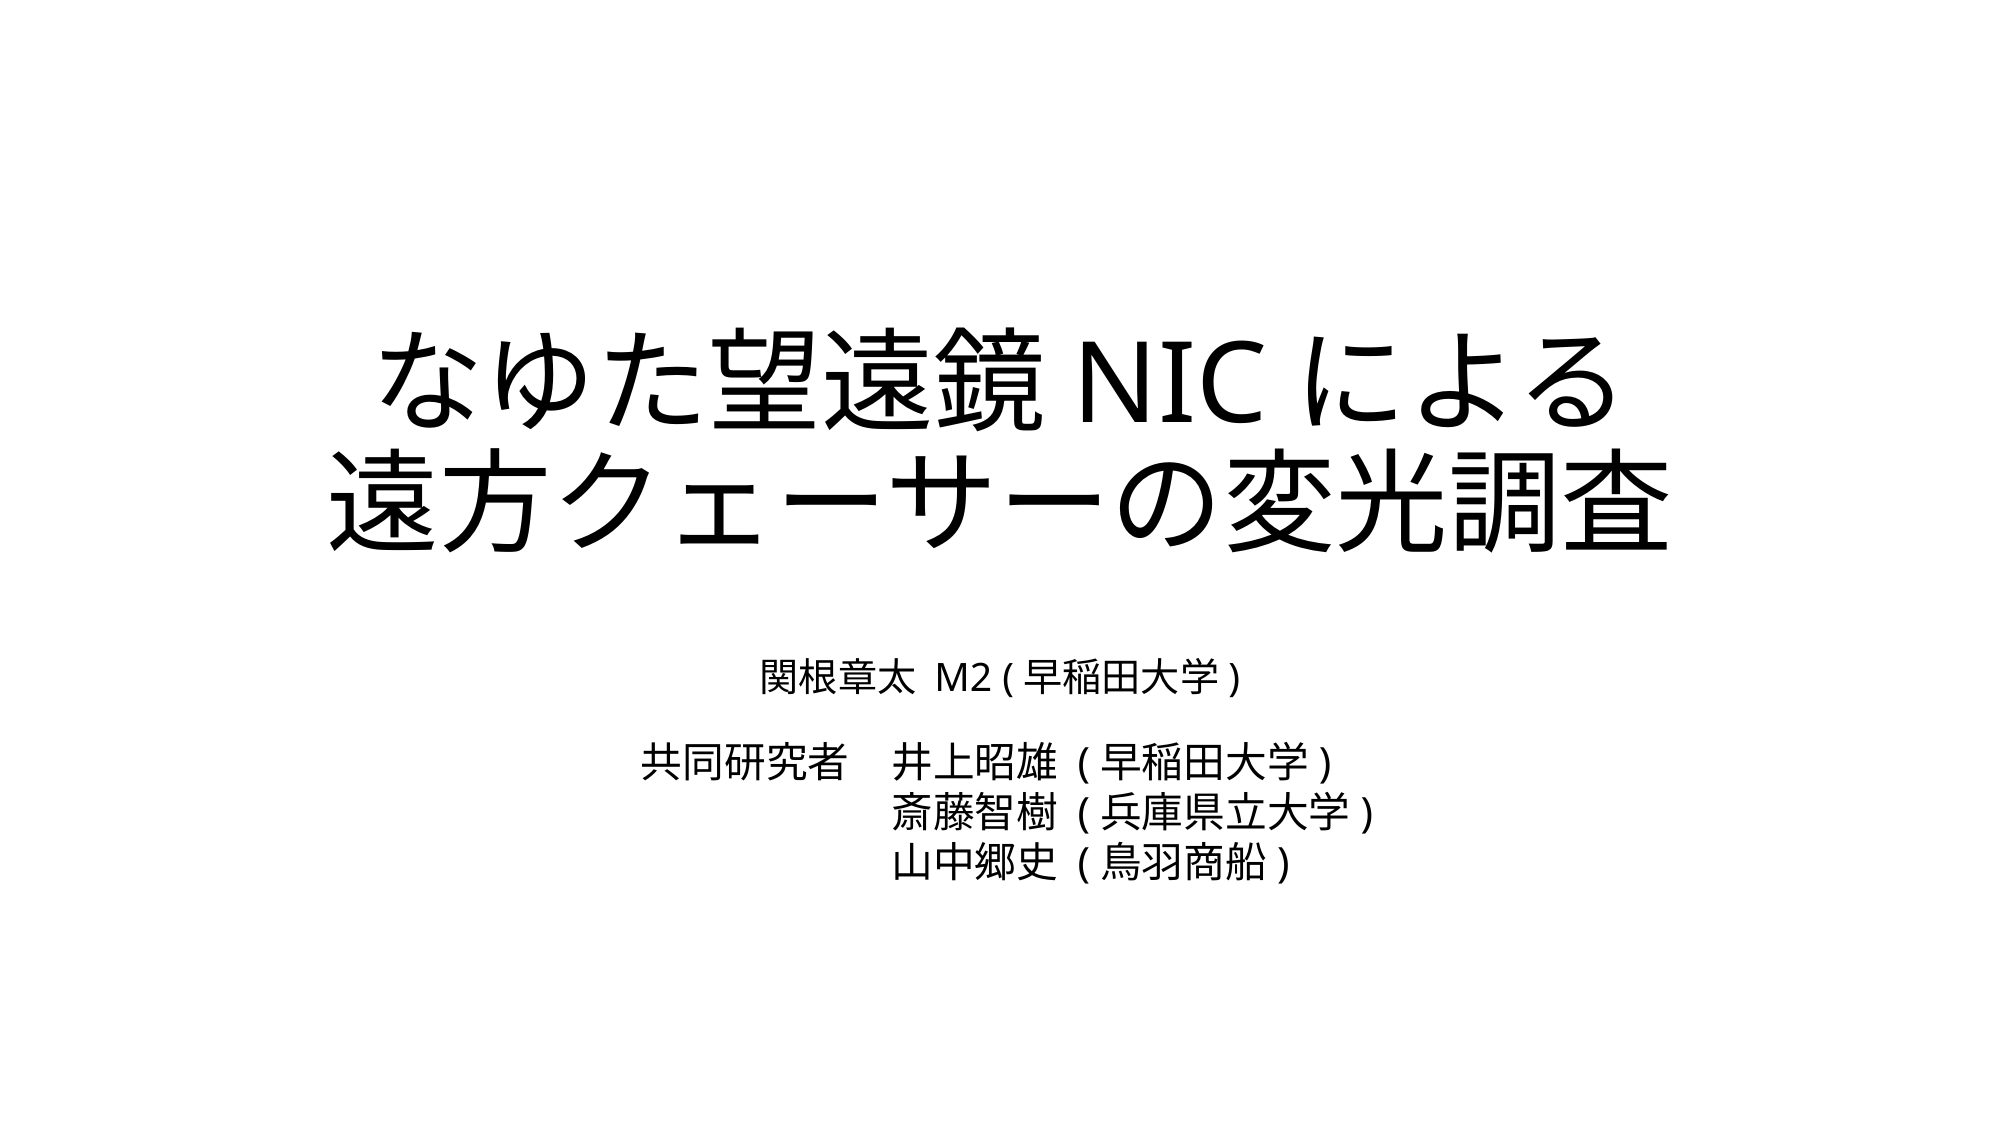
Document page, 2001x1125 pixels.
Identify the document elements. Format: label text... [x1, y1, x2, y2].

title なゆた望遠鏡NICによる 遠方クェーサーの変光調査 [0, 184, 2000, 576]
subtitle 関根章太 M2 (早稲田大学) [249, 649, 1750, 708]
text_box 共同研究者 井上昭雄 (早稲田大学) 斎藤智樹 (兵庫県立大学) 山中郷史 (鳥羽商船) [626, 728, 1388, 939]
